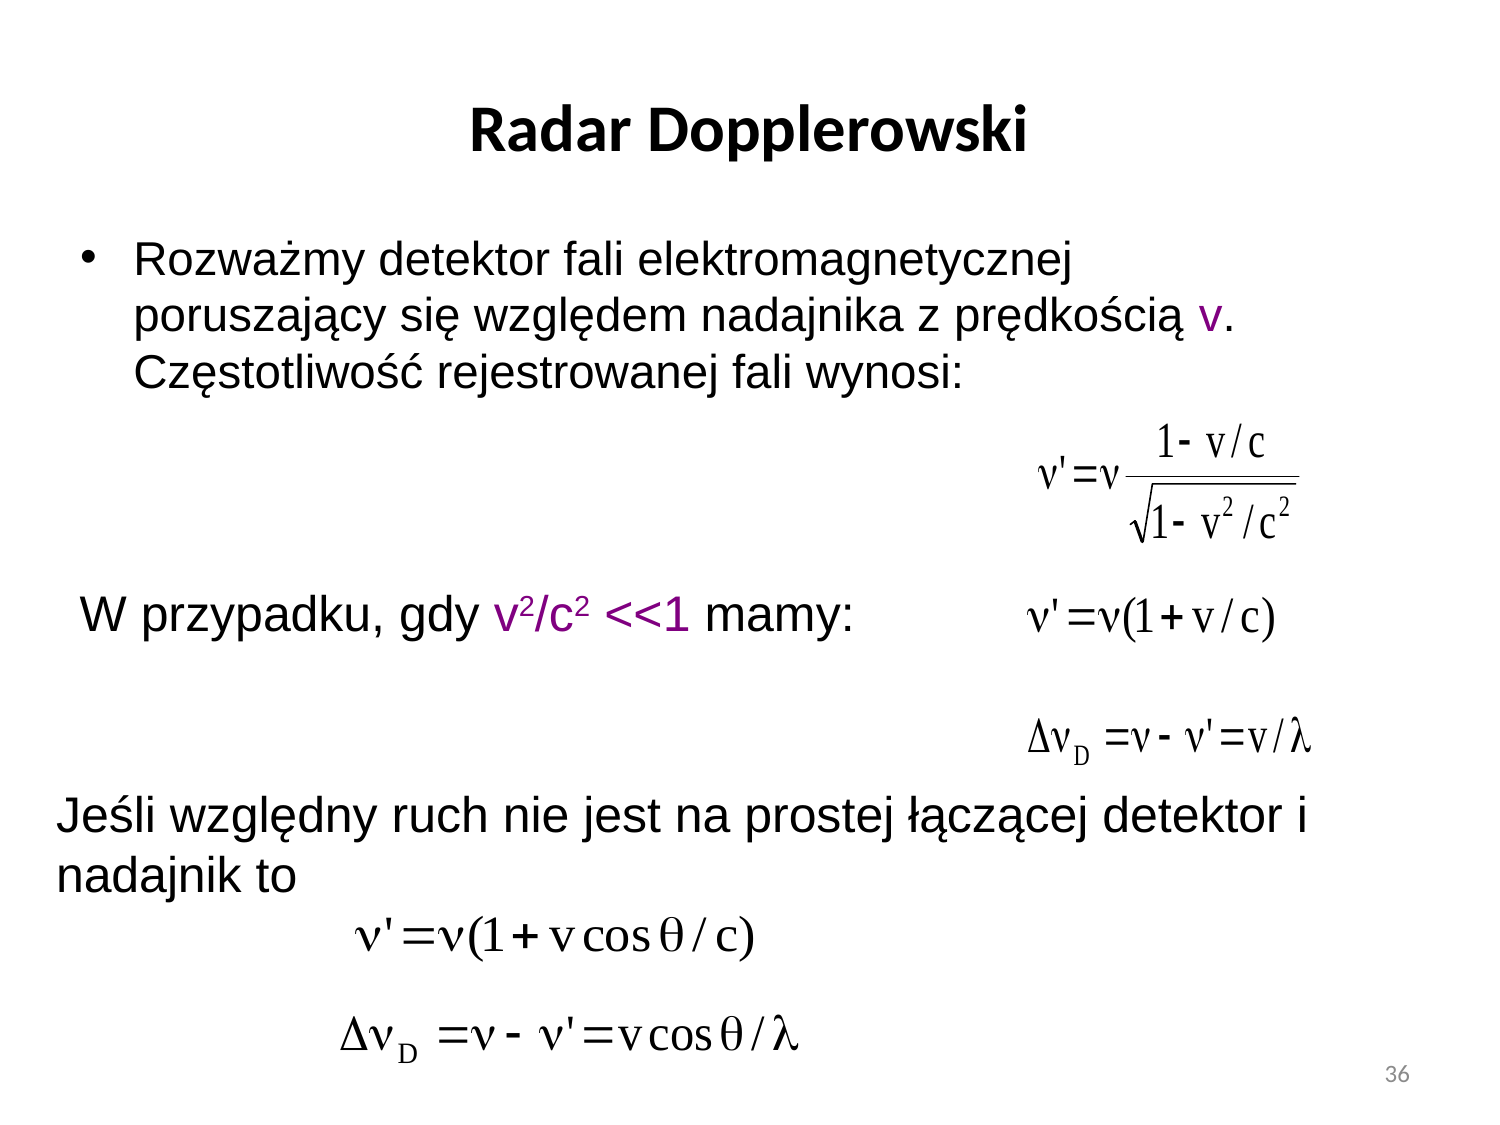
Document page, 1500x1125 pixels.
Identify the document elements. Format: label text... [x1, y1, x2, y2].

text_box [1021, 701, 1320, 775]
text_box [1021, 585, 1285, 655]
text_box W przypadku, gdy v2/c2 <<1 mamy: [64, 574, 1424, 649]
list Rozważmy detektor fali elektromagnetycznej poruszający się względem nadajnika z prędkością v. Częstotliwość rejestrowanej fali wynosi: [64, 219, 1340, 407]
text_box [1033, 408, 1306, 553]
text_box Jeśli względny ruch nie jest na prostej łączącej detektor i nadajnik to [41, 775, 1400, 910]
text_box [331, 999, 810, 1072]
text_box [348, 904, 767, 973]
slide_number 36 [1074, 1042, 1425, 1103]
title Radar Dopplerowski [112, 54, 1388, 195]
